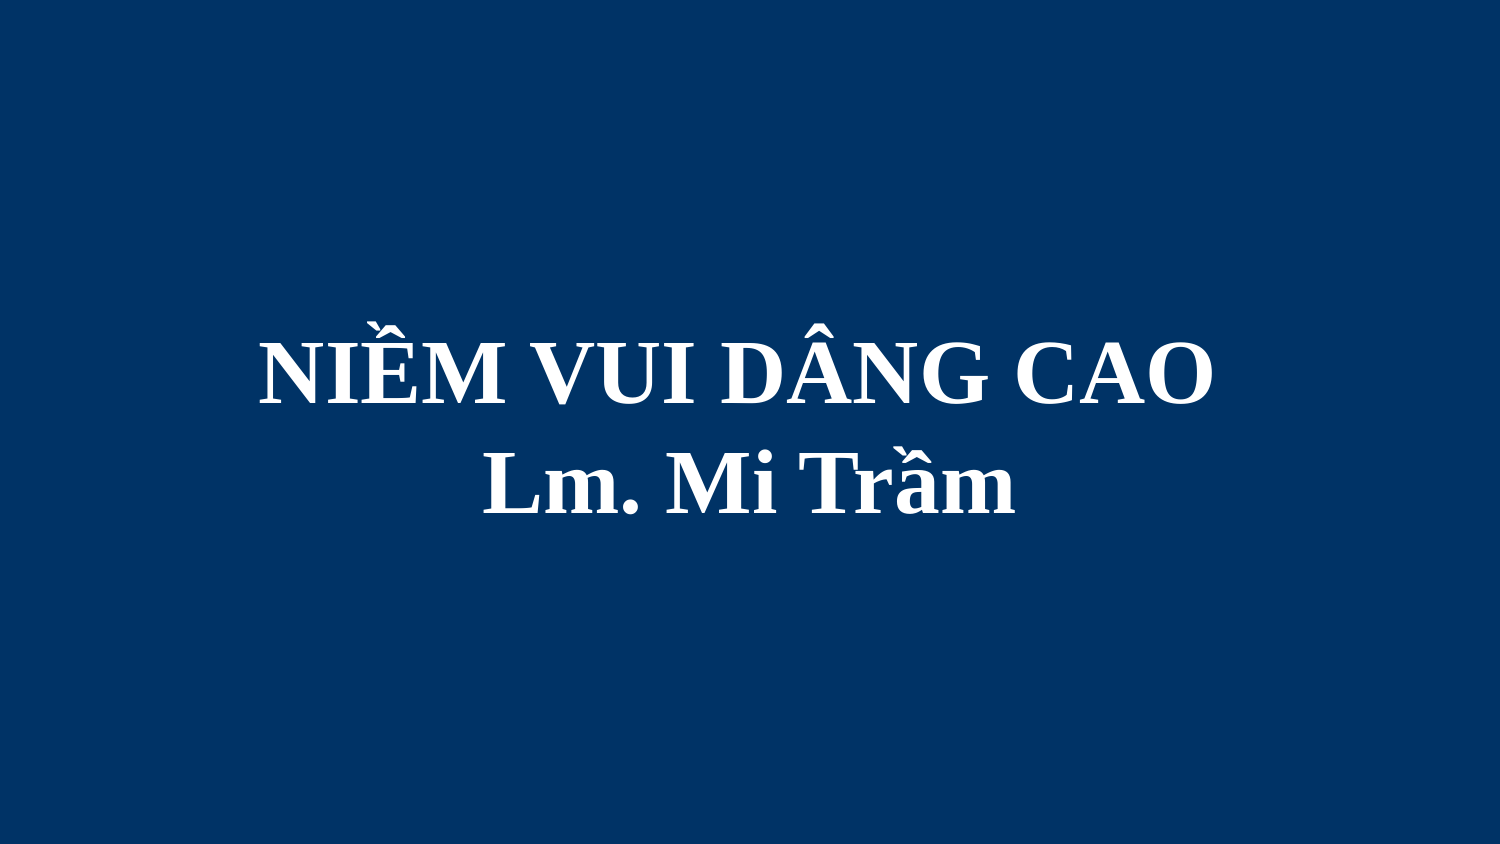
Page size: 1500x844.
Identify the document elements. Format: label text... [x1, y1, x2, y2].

title NIỀM VUI DÂNG CAO Lm. Mi Trầm [0, 0, 1500, 844]
